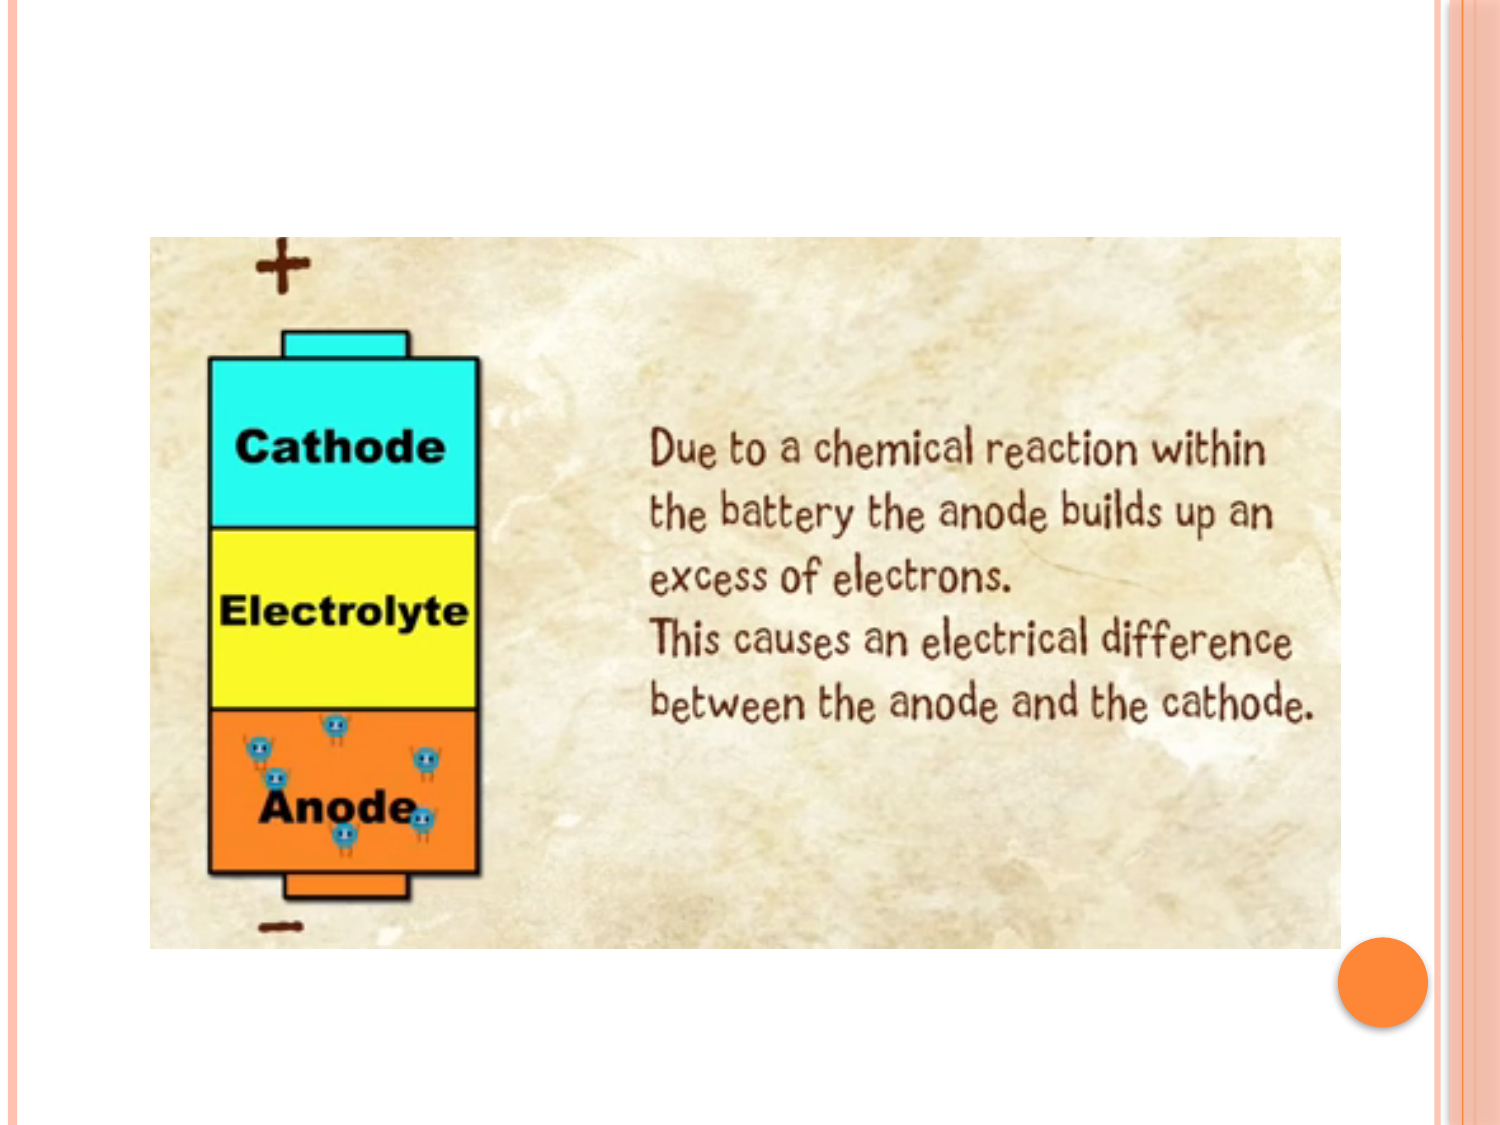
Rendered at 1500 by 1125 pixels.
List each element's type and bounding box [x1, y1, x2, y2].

list [149, 236, 1341, 949]
